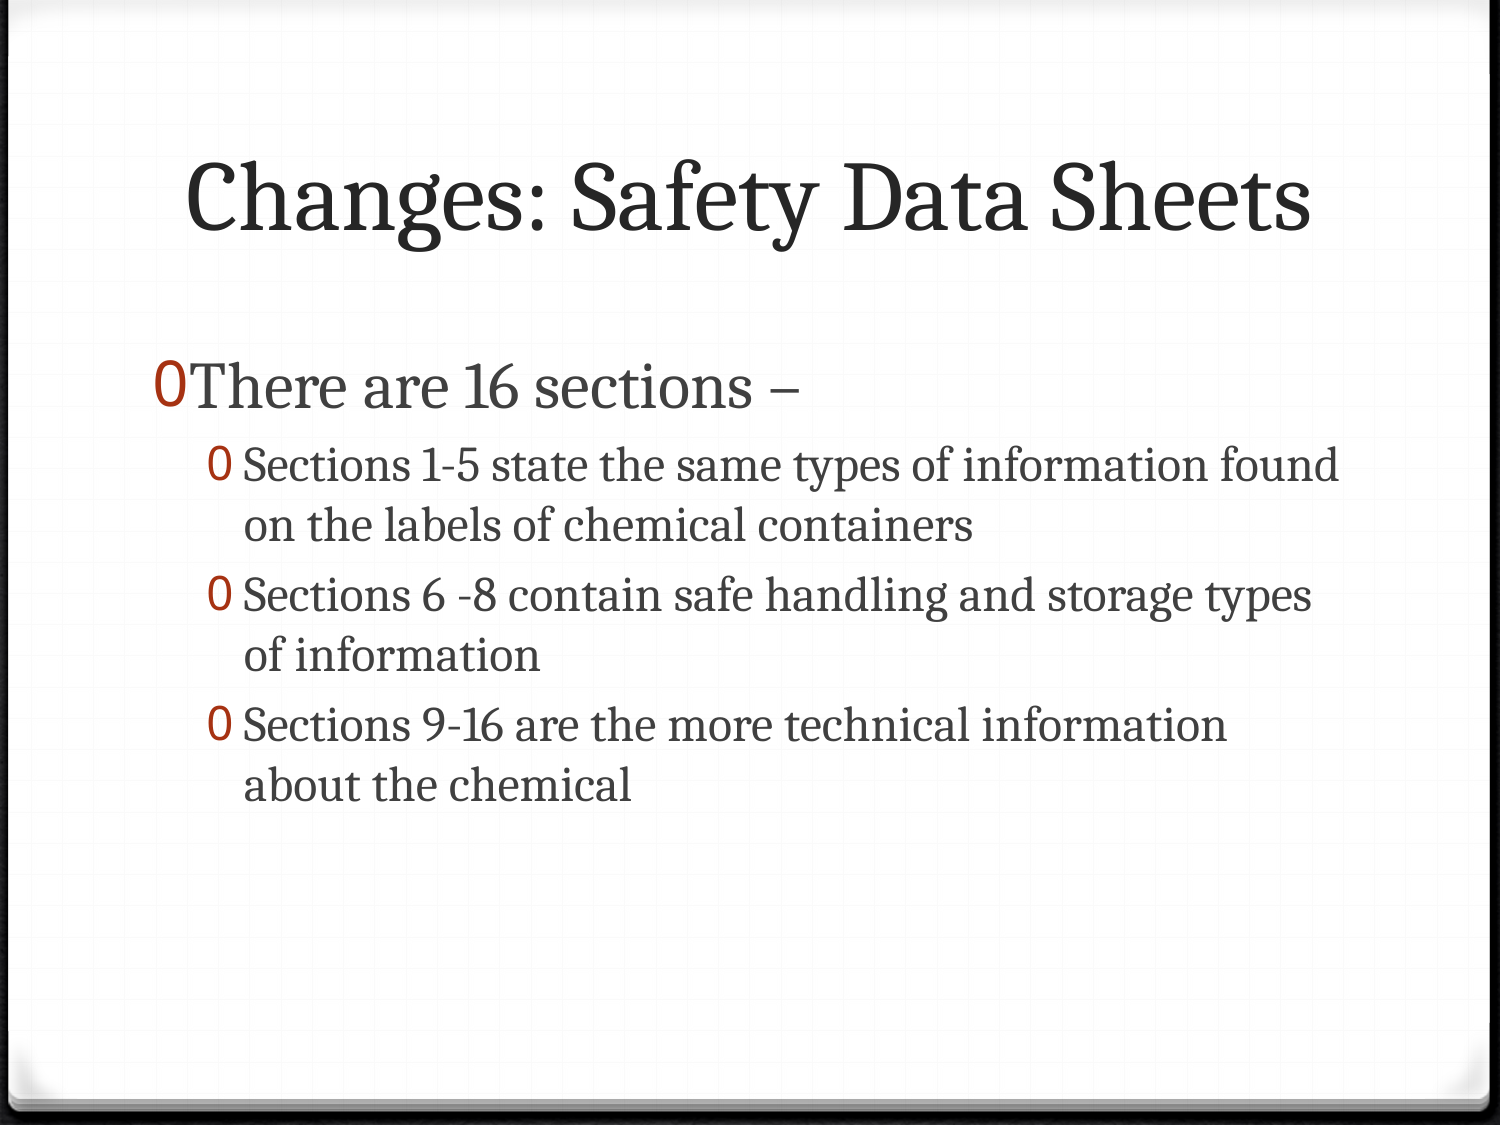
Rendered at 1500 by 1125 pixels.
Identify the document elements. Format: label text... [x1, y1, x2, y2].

list There are 16 sections – Sections 1-5 state the same types of information found on the labels of chemical containers Sections 6 -8 contain safe handling and storage types of information Sections 9-16 are the more technical information about the chemical [137, 334, 1363, 983]
title Changes: Safety Data Sheets [90, 71, 1410, 309]
picture [0, 0, 1500, 1125]
